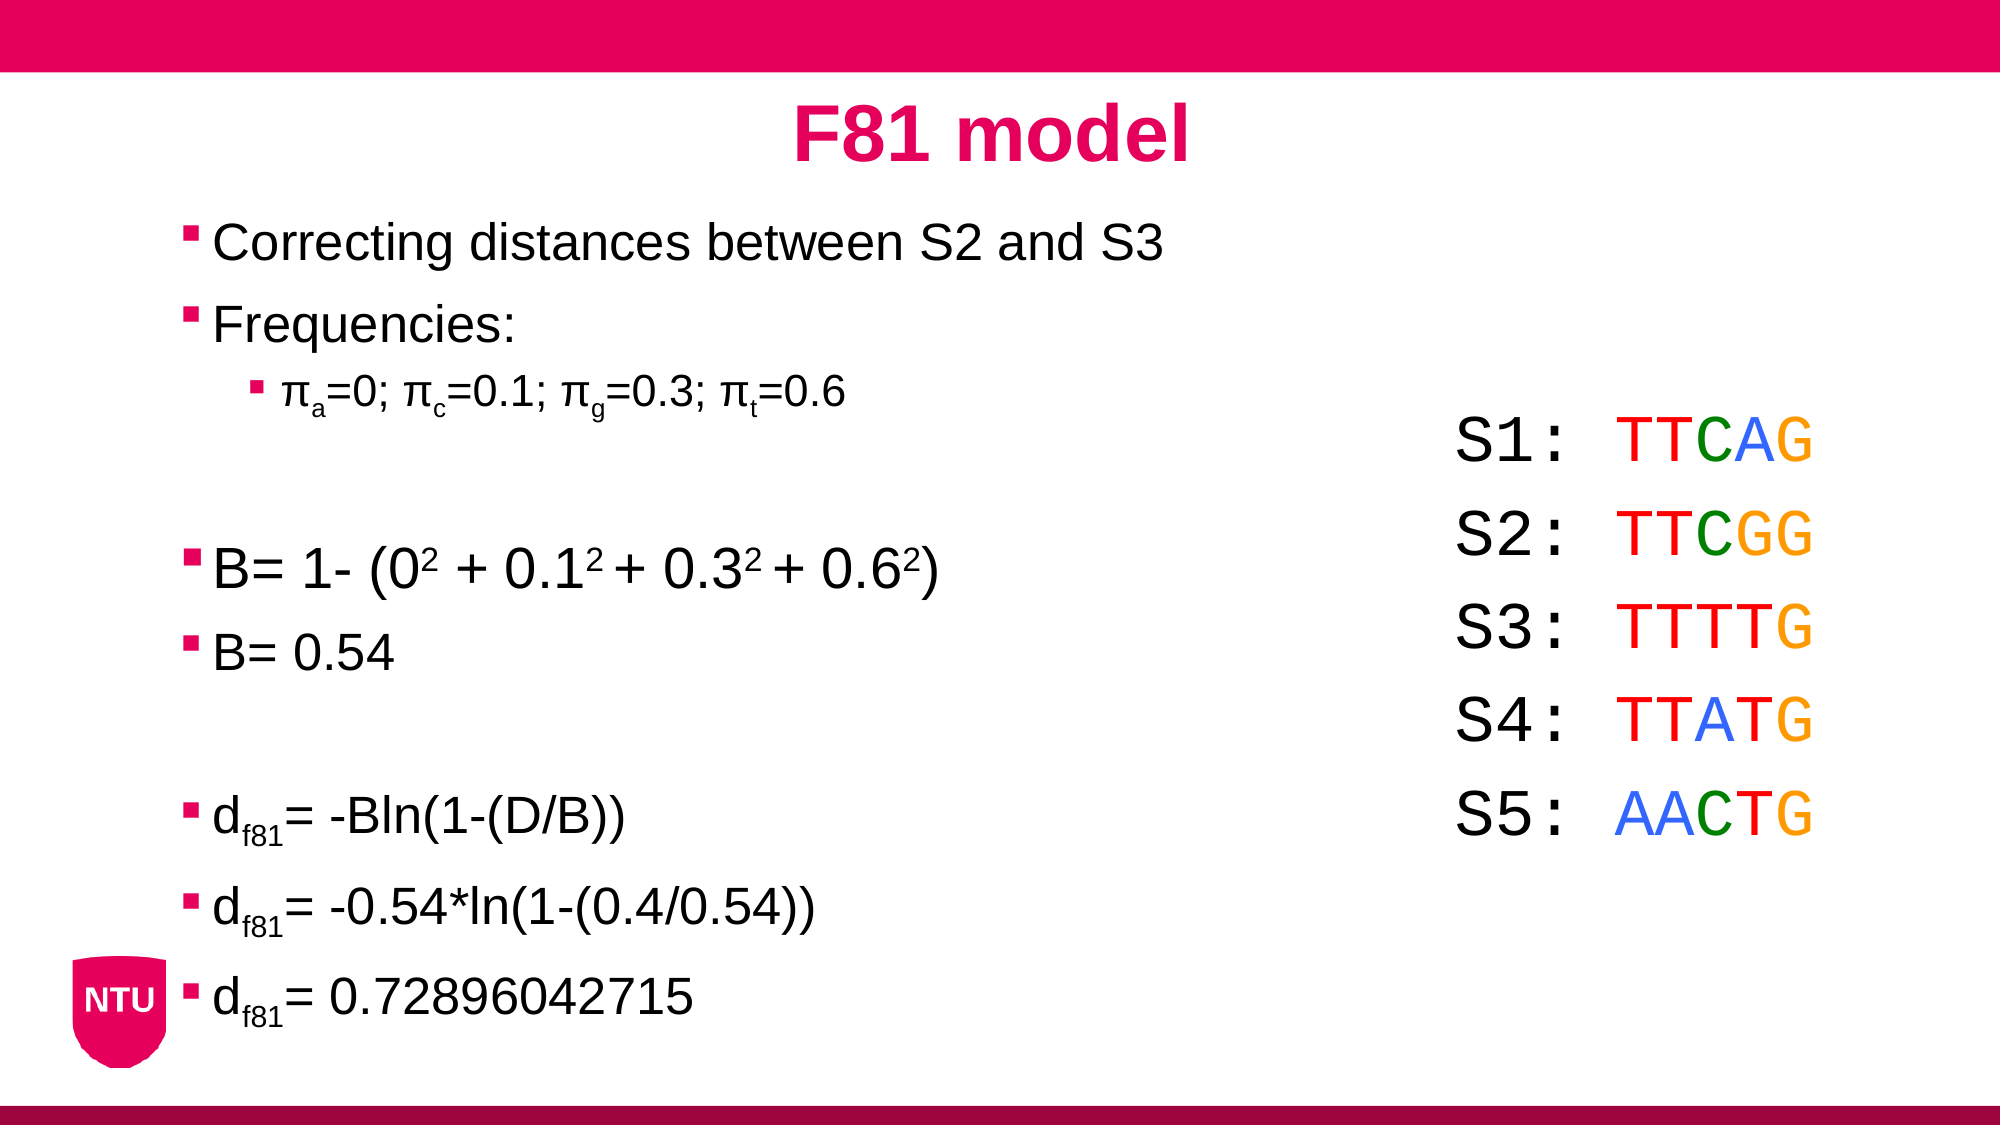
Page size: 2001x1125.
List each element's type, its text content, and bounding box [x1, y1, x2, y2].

list Correcting distances between S2 and S3 Frequencies: πa=0; πc=0.1; πg=0.3; πt=0.6 B= 1- (02 + 0.12 + 0.32 + 0.62) B= 0.54 df81= -Bln(1-(D/B)) df81= -0.54*ln(1-(0.4/0.54)) df81= 0.72896042715 [179, 200, 1911, 1044]
text_box F81 model [72, 72, 1928, 185]
text_box S1: TTCAG S2: TTCGG S3: TTTTG S4: TTATG S5: AACTG [1439, 387, 1857, 990]
